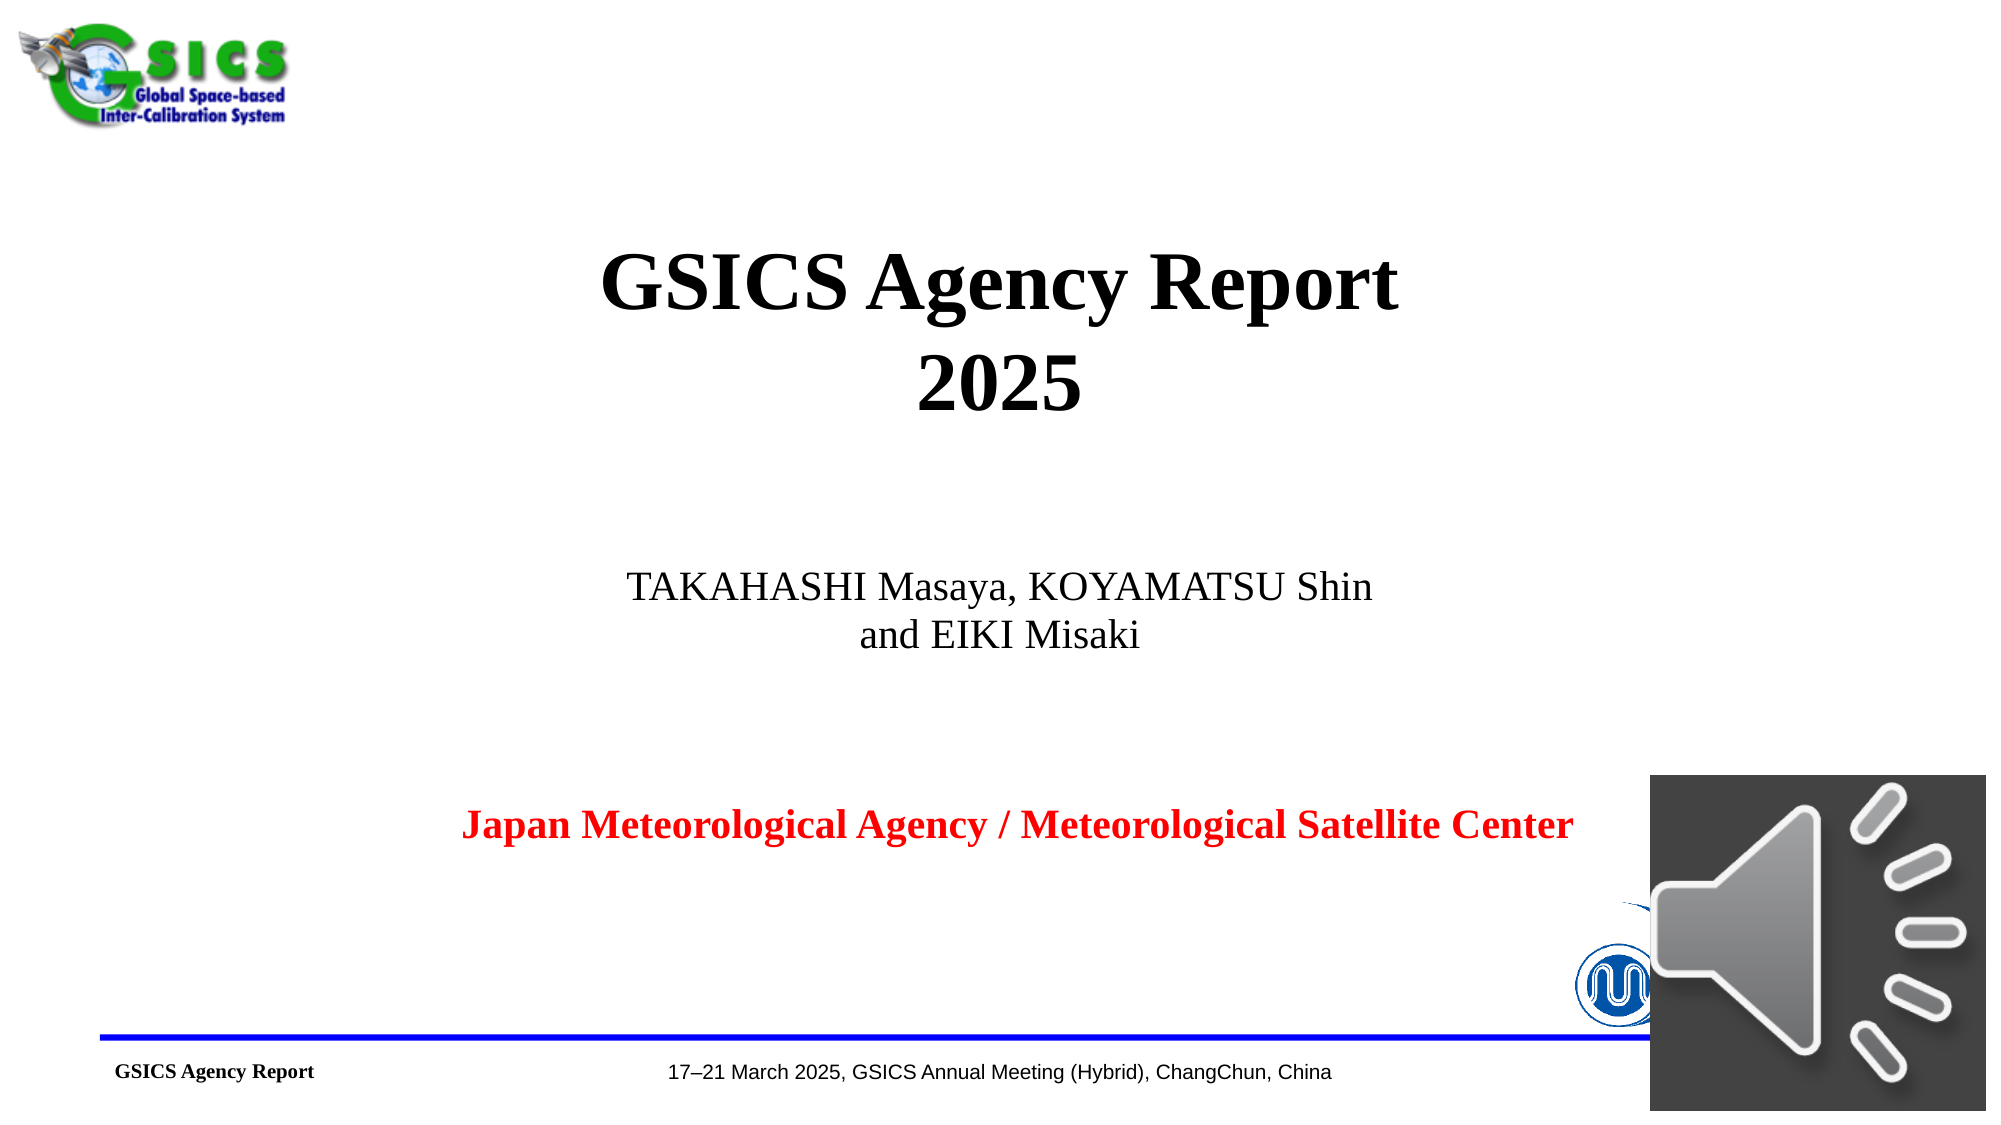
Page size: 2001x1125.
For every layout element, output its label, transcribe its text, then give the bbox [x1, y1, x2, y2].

subtitle TAKAHASHI Masaya, KOYAMATSU Shin and EIKI Misaki [229, 502, 1771, 688]
text_box Japan Meteorological Agency / Meteorological Satellite Center [248, 740, 1789, 885]
picture [11, 16, 293, 131]
title GSICS Agency Report 2025 [281, 219, 1719, 456]
picture [1574, 773, 1987, 1112]
